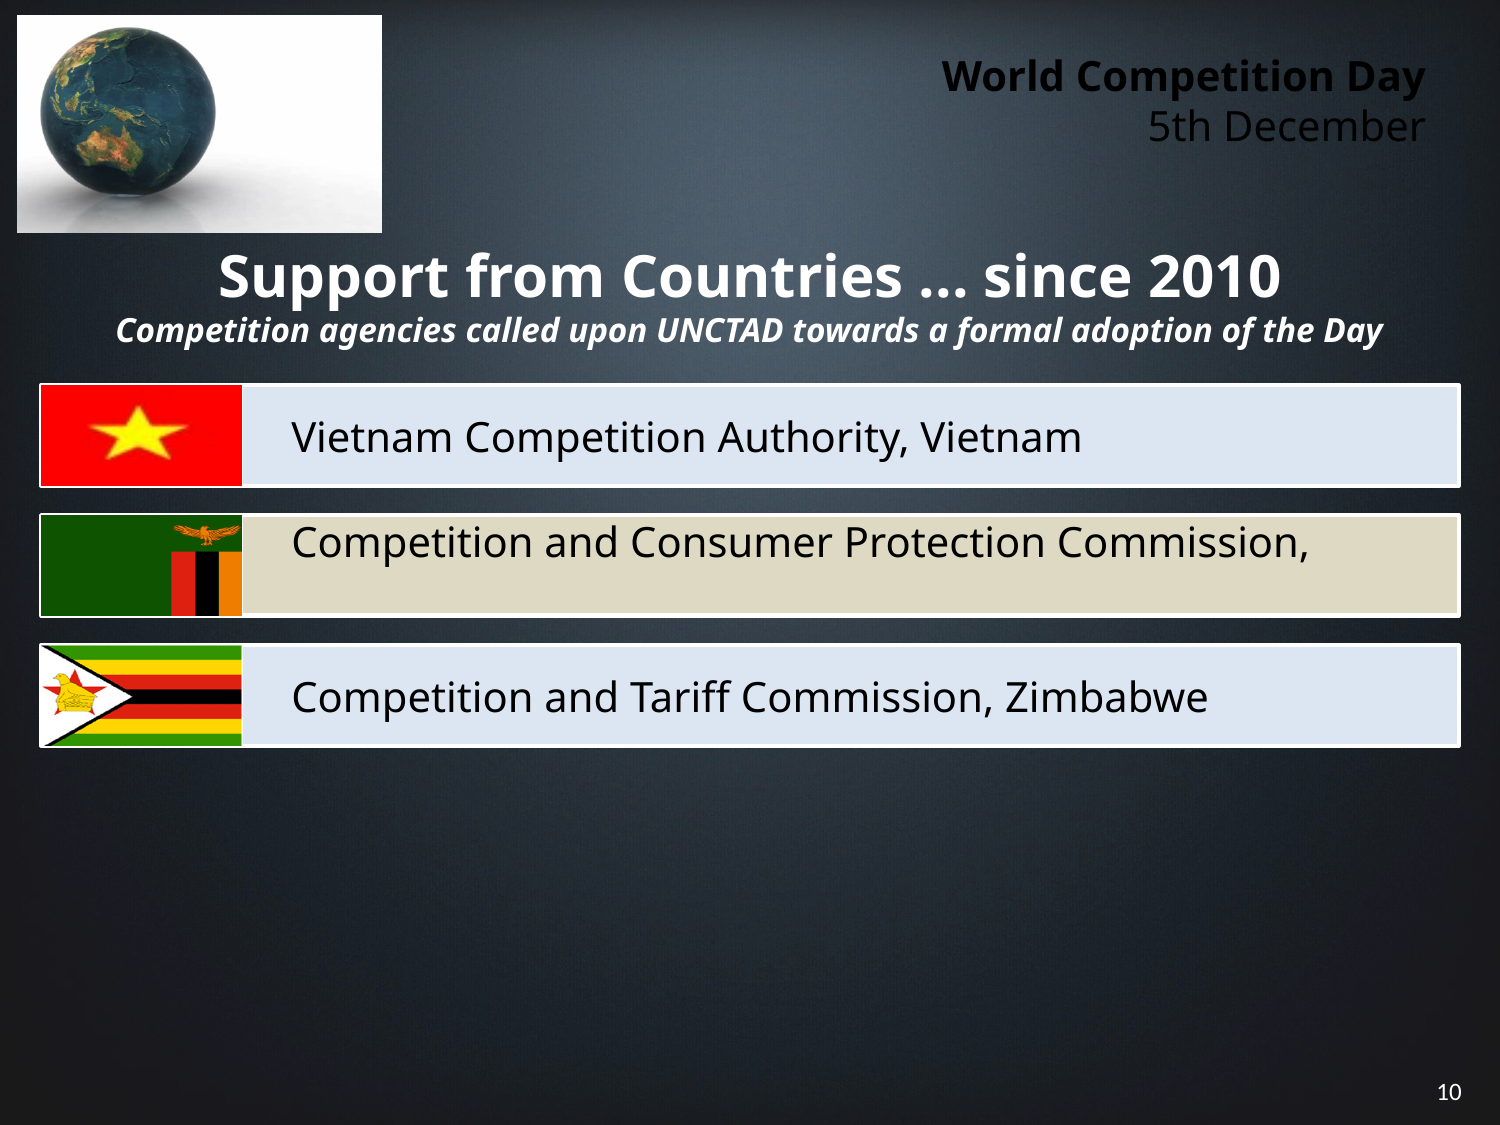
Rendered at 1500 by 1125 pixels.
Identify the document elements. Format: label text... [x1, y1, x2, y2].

picture [40, 514, 243, 616]
picture [17, 15, 382, 231]
text_box Competition and Consumer Protection Commission, Zambia [242, 513, 1461, 618]
picture [40, 644, 243, 746]
text_box Competition and Tariff Commission, Zimbabwe [242, 643, 1461, 748]
picture [40, 385, 243, 486]
text_box Vietnam Competition Authority, Vietnam [242, 383, 1461, 488]
slide_number 10 [1126, 1060, 1477, 1121]
text_box Support from Countries ... since 2010 Competition agencies called upon UNCTAD towards a formal adoption of the Day [8, 231, 1492, 357]
